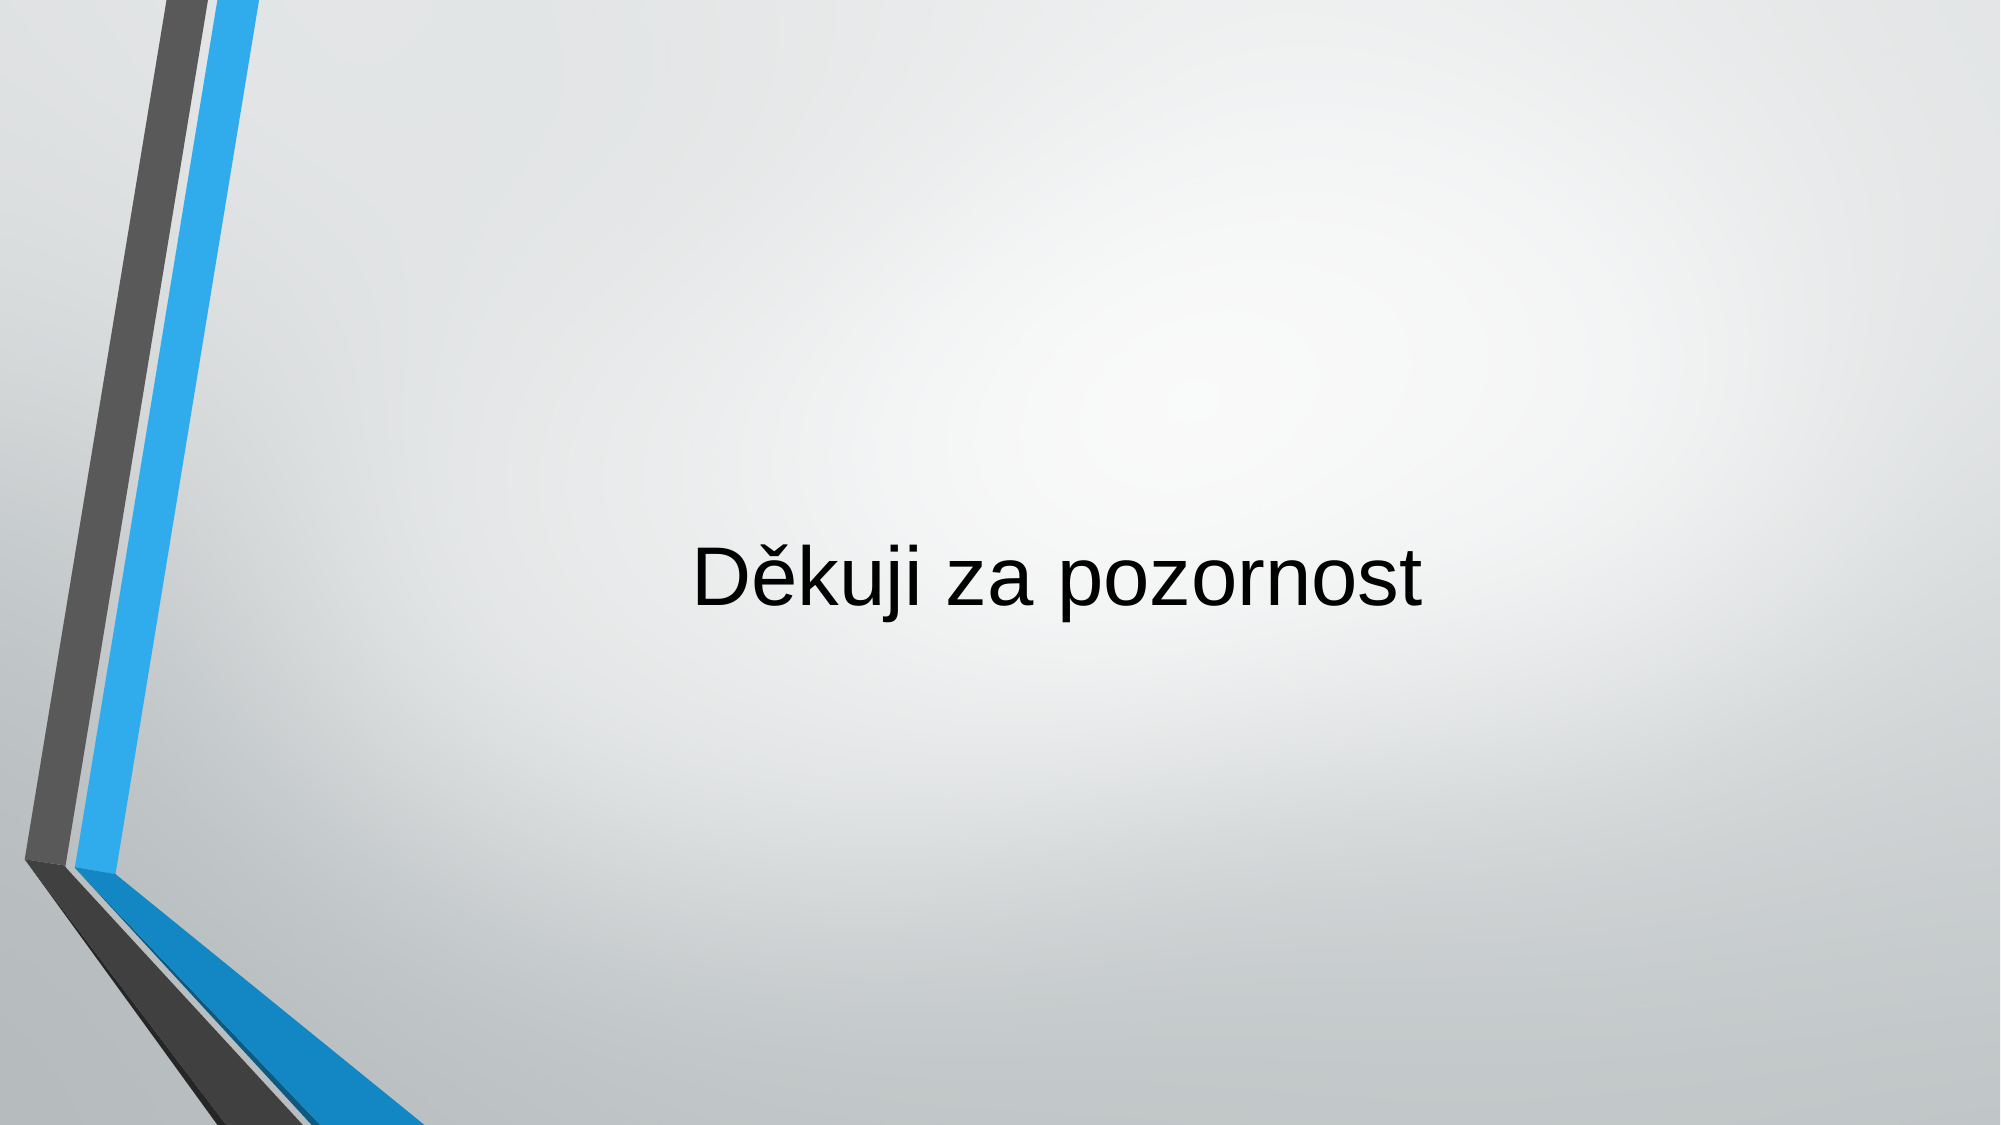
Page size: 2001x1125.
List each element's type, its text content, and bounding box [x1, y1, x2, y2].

title Děkuji za pozornost [235, 428, 1880, 716]
